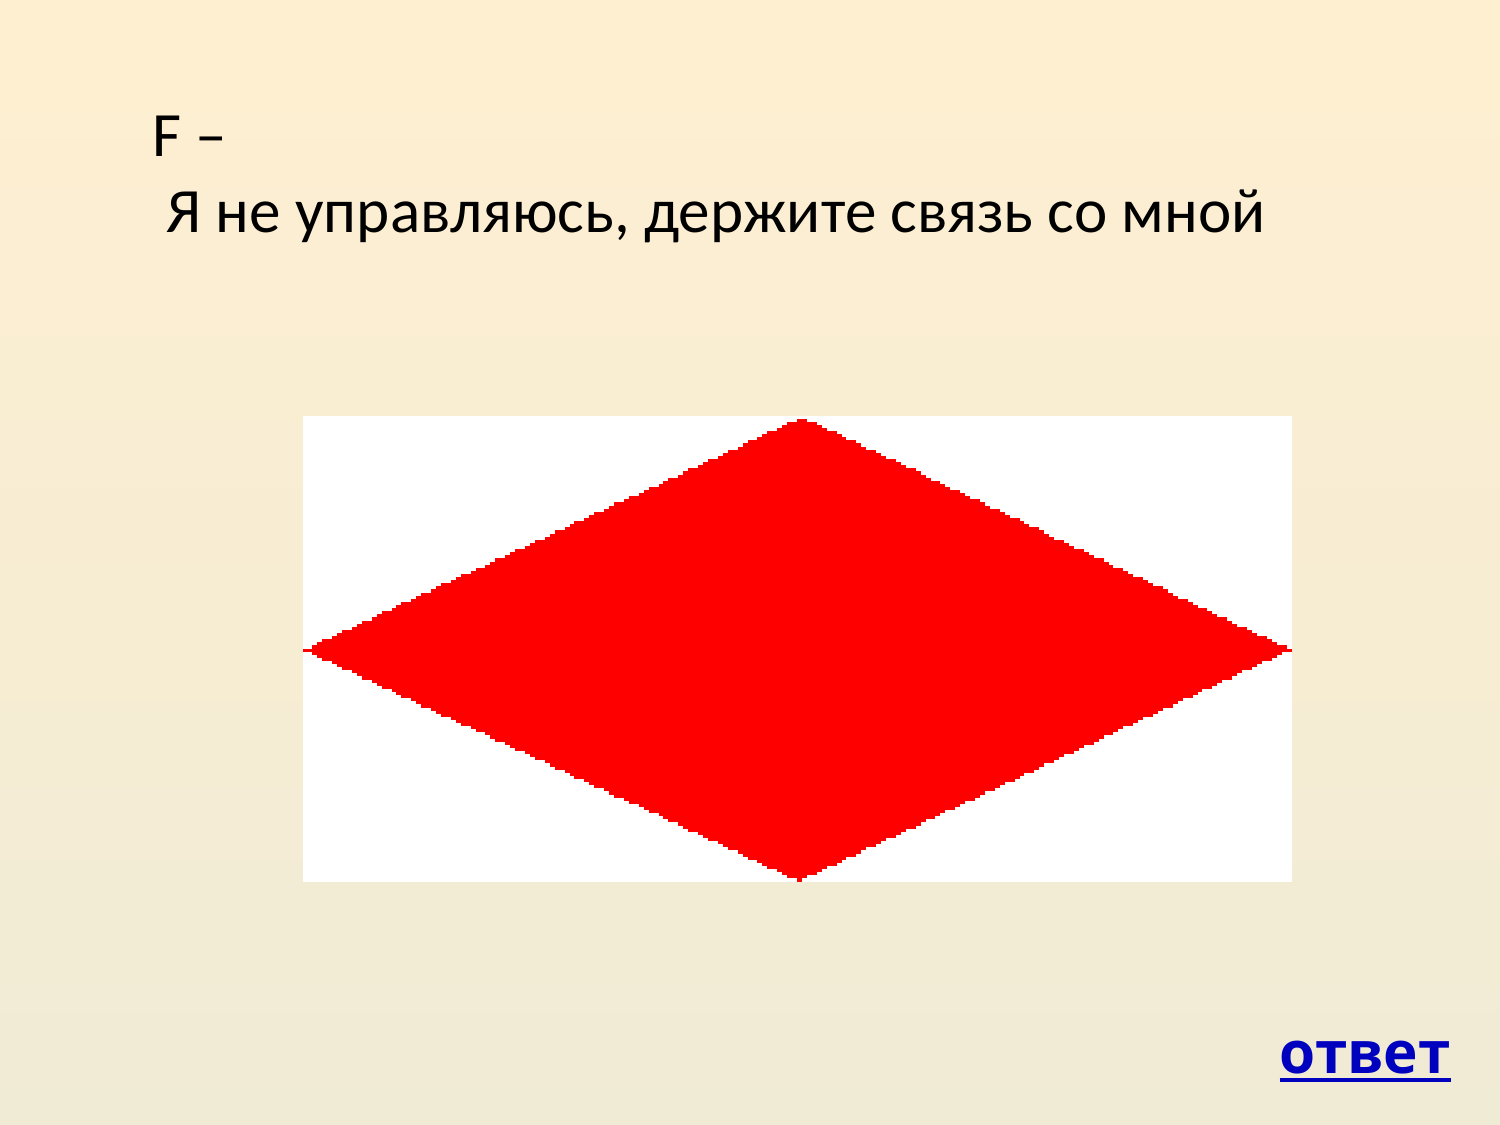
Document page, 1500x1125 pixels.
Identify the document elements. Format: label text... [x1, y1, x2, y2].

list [303, 416, 1292, 882]
text_box ответ [1253, 1007, 1477, 1102]
title F – Я не управляюсь, держите cвязь со мной [137, 59, 1424, 279]
